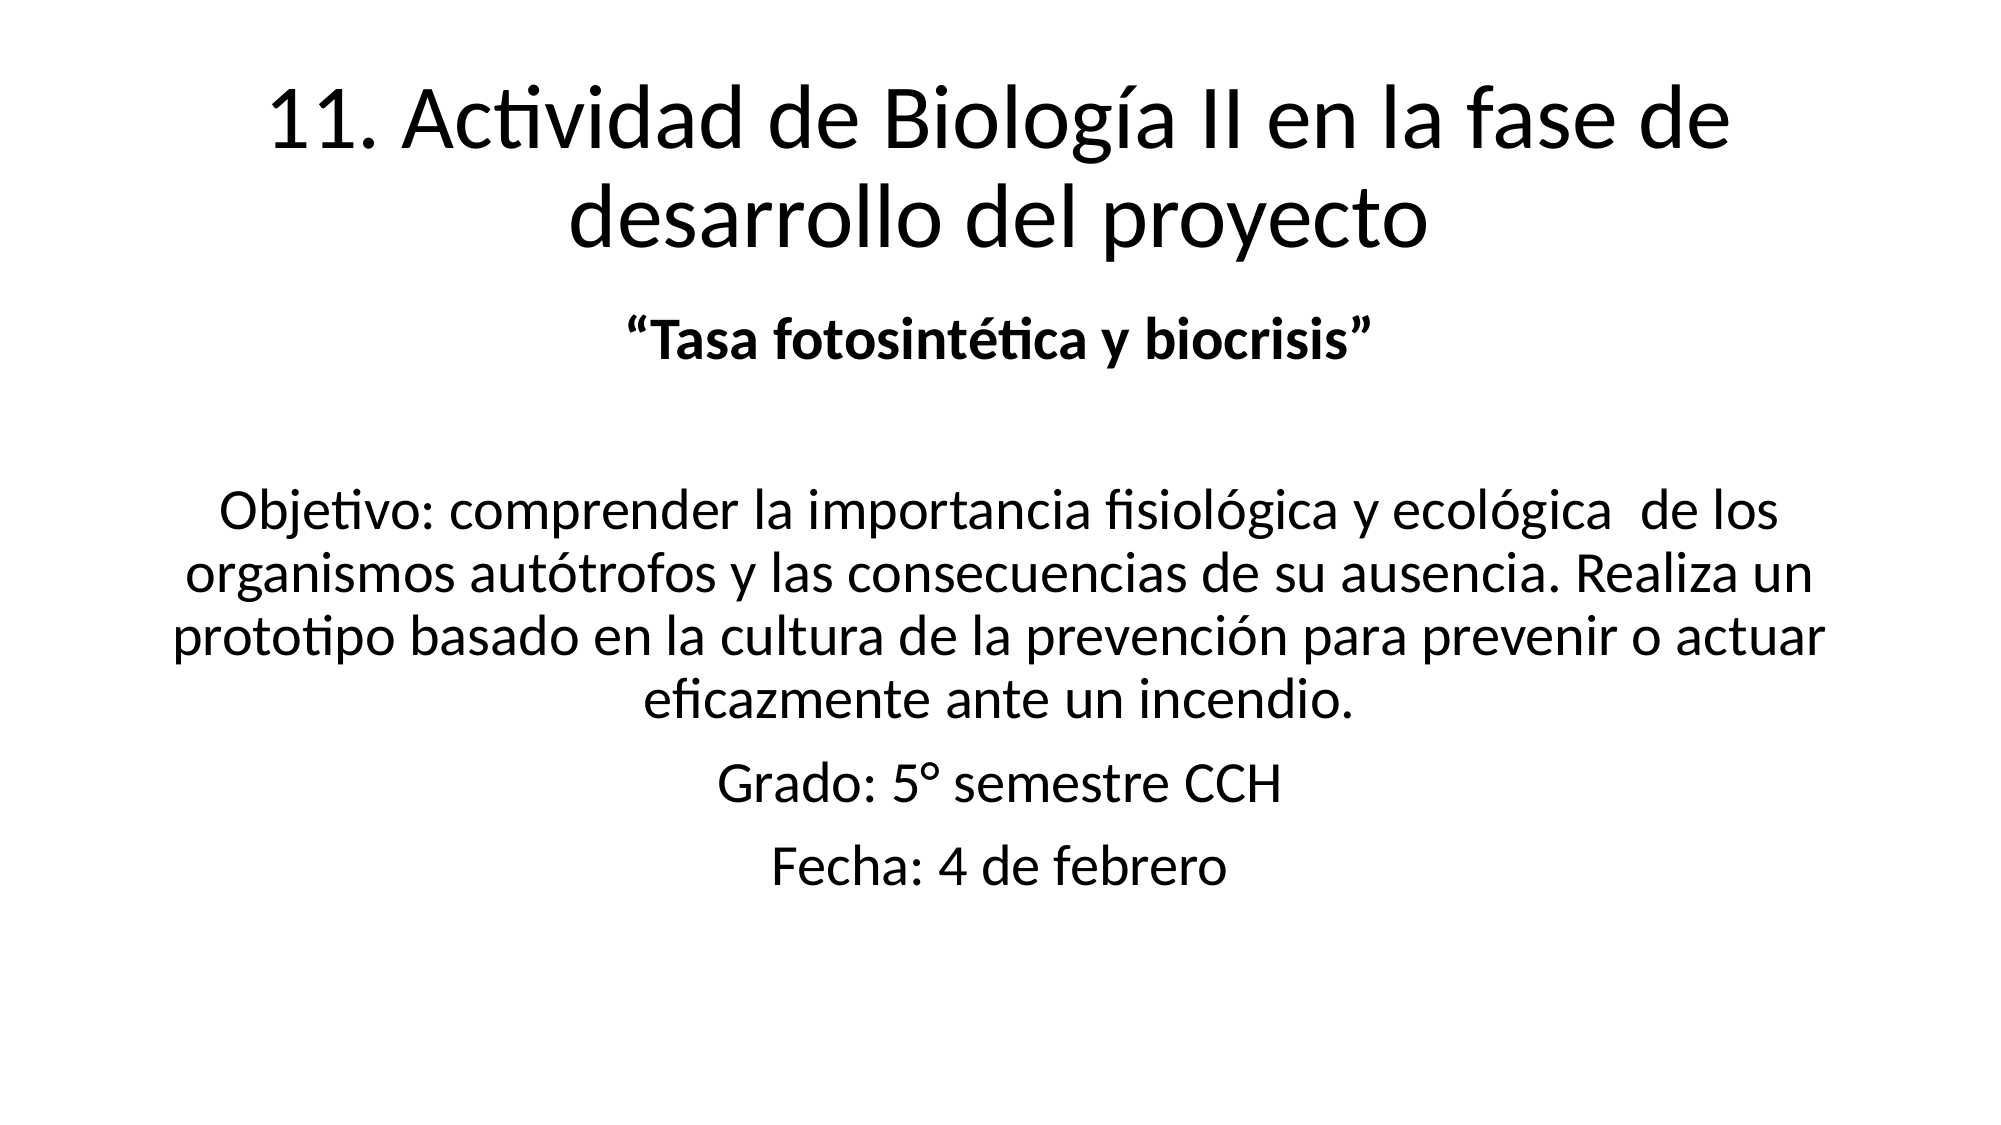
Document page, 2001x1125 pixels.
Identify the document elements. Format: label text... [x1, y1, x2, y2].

list “Tasa fotosintética y biocrisis” Objetivo: comprender la importancia fisiológica y ecológica de los organismos autótrofos y las consecuencias de su ausencia. Realiza un prototipo basado en la cultura de la prevención para prevenir o actuar eficazmente ante un incendio. Grado: 5° semestre CCH Fecha: 4 de febrero [137, 299, 1863, 1014]
title 11. Actividad de Biología II en la fase de desarrollo del proyecto [137, 59, 1863, 278]
